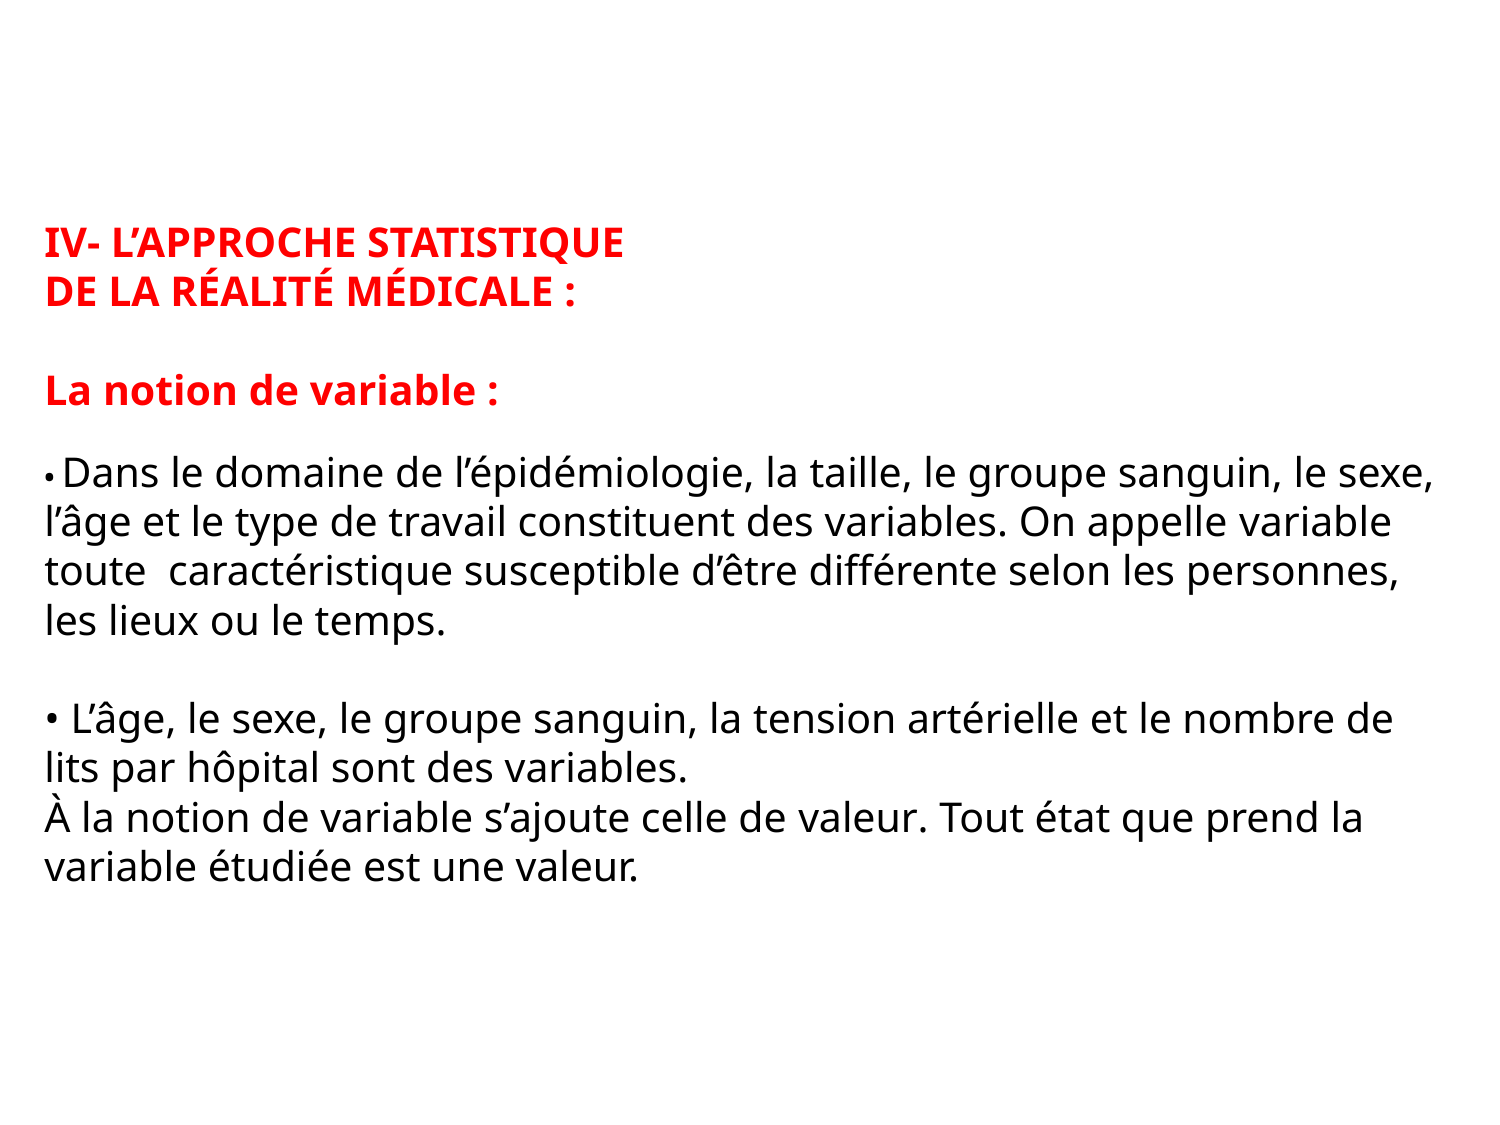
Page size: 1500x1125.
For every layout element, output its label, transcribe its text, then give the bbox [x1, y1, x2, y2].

title IV- L’APPROCHE STATISTIQUE DE LA RÉALITÉ MÉDICALE : La notion de variable : • Dans le domaine de l’épidémiologie, la taille, le groupe sanguin, le sexe, l’âge et le type de travail constituent des variables. On appelle variable toute caractéristique susceptible d’être différente selon les personnes, les lieux ou le temps. • L’âge, le sexe, le groupe sanguin, la tension artérielle et le nombre de lits par hôpital sont des variables. À la notion de variable s’ajoute celle de valeur. Tout état que prend la variable étudiée est une valeur. [29, 45, 1471, 1094]
